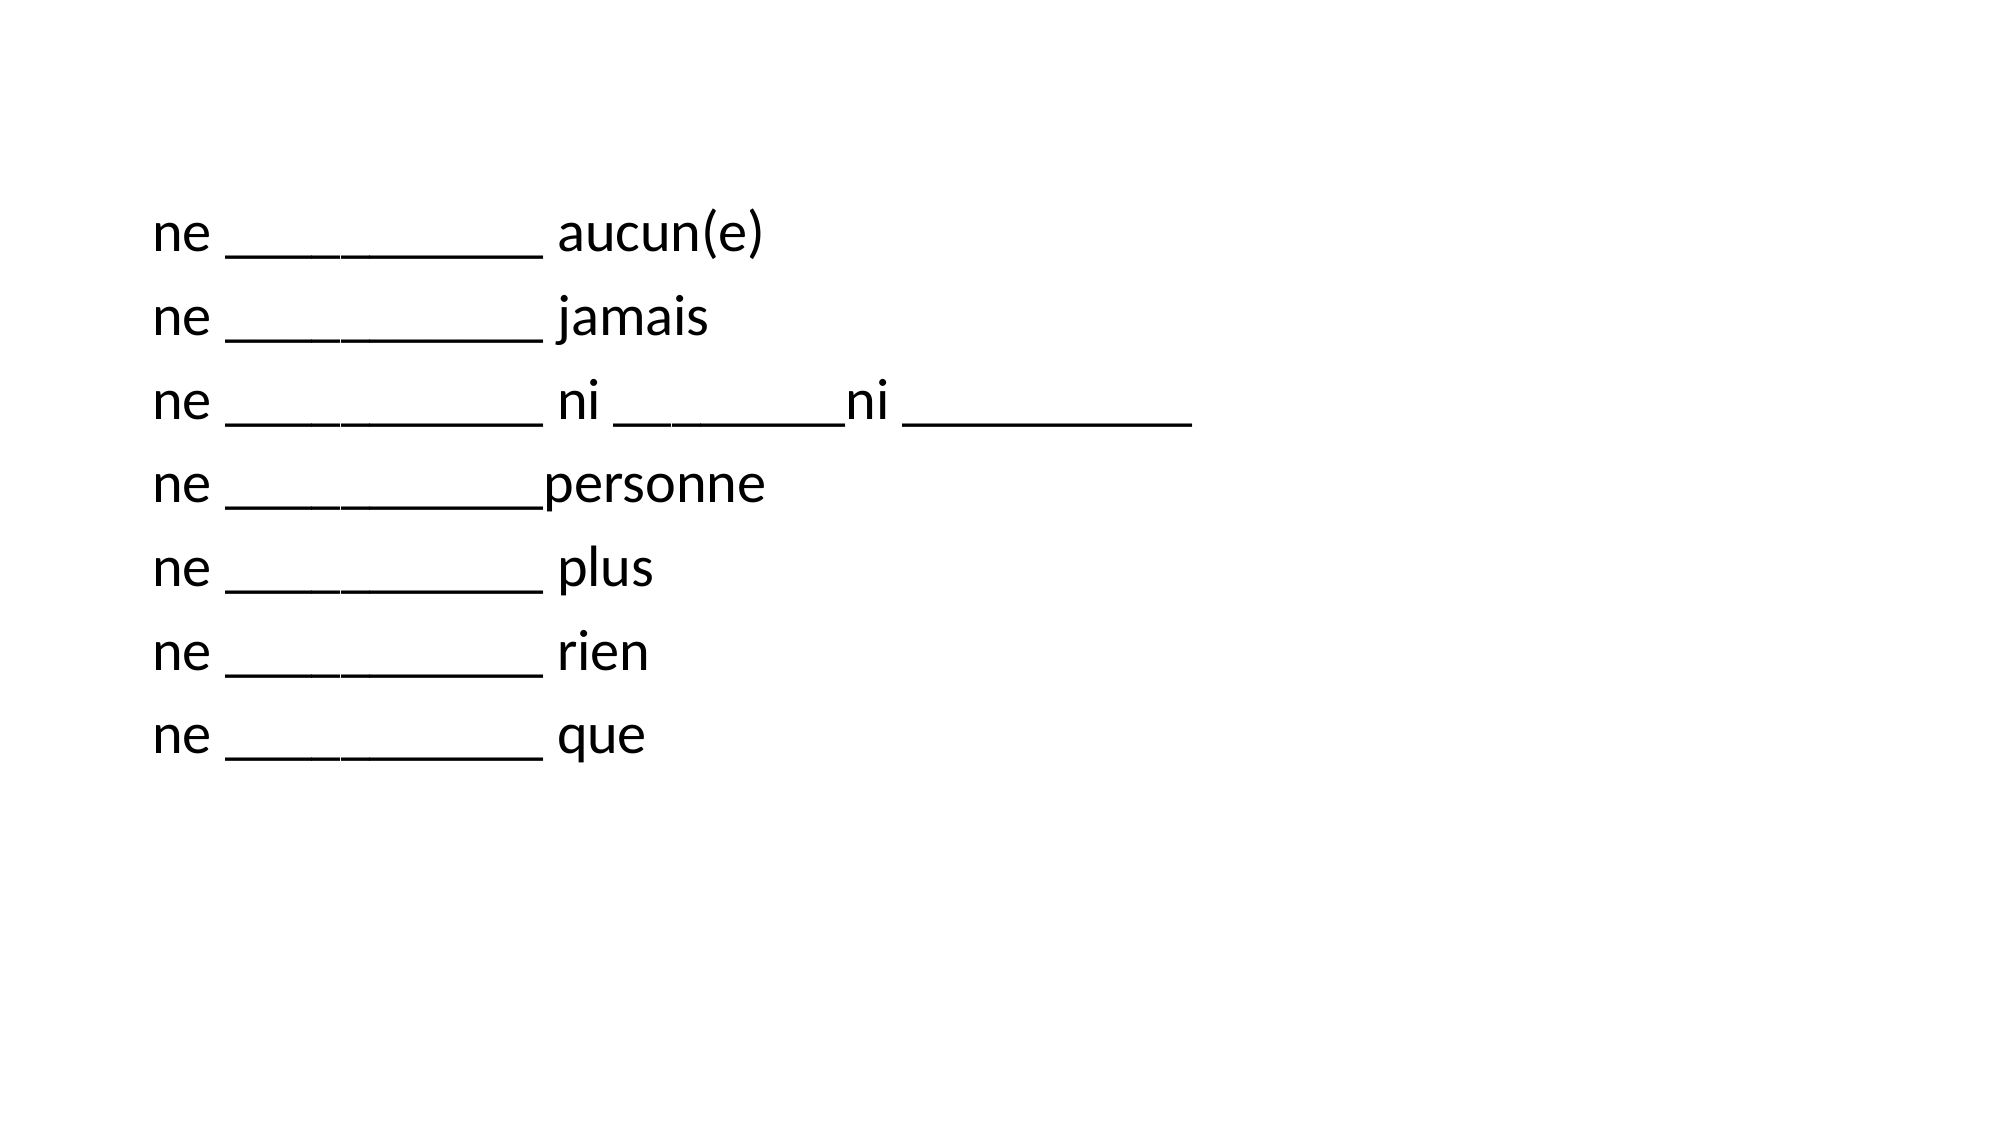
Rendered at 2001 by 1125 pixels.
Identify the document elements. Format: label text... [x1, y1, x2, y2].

list ne ___________ aucun(e) ne ___________ jamais ne ___________ ni ________ni __________ ne ___________personne ne ___________ plus ne ___________ rien ne ___________ que [137, 103, 1863, 1014]
